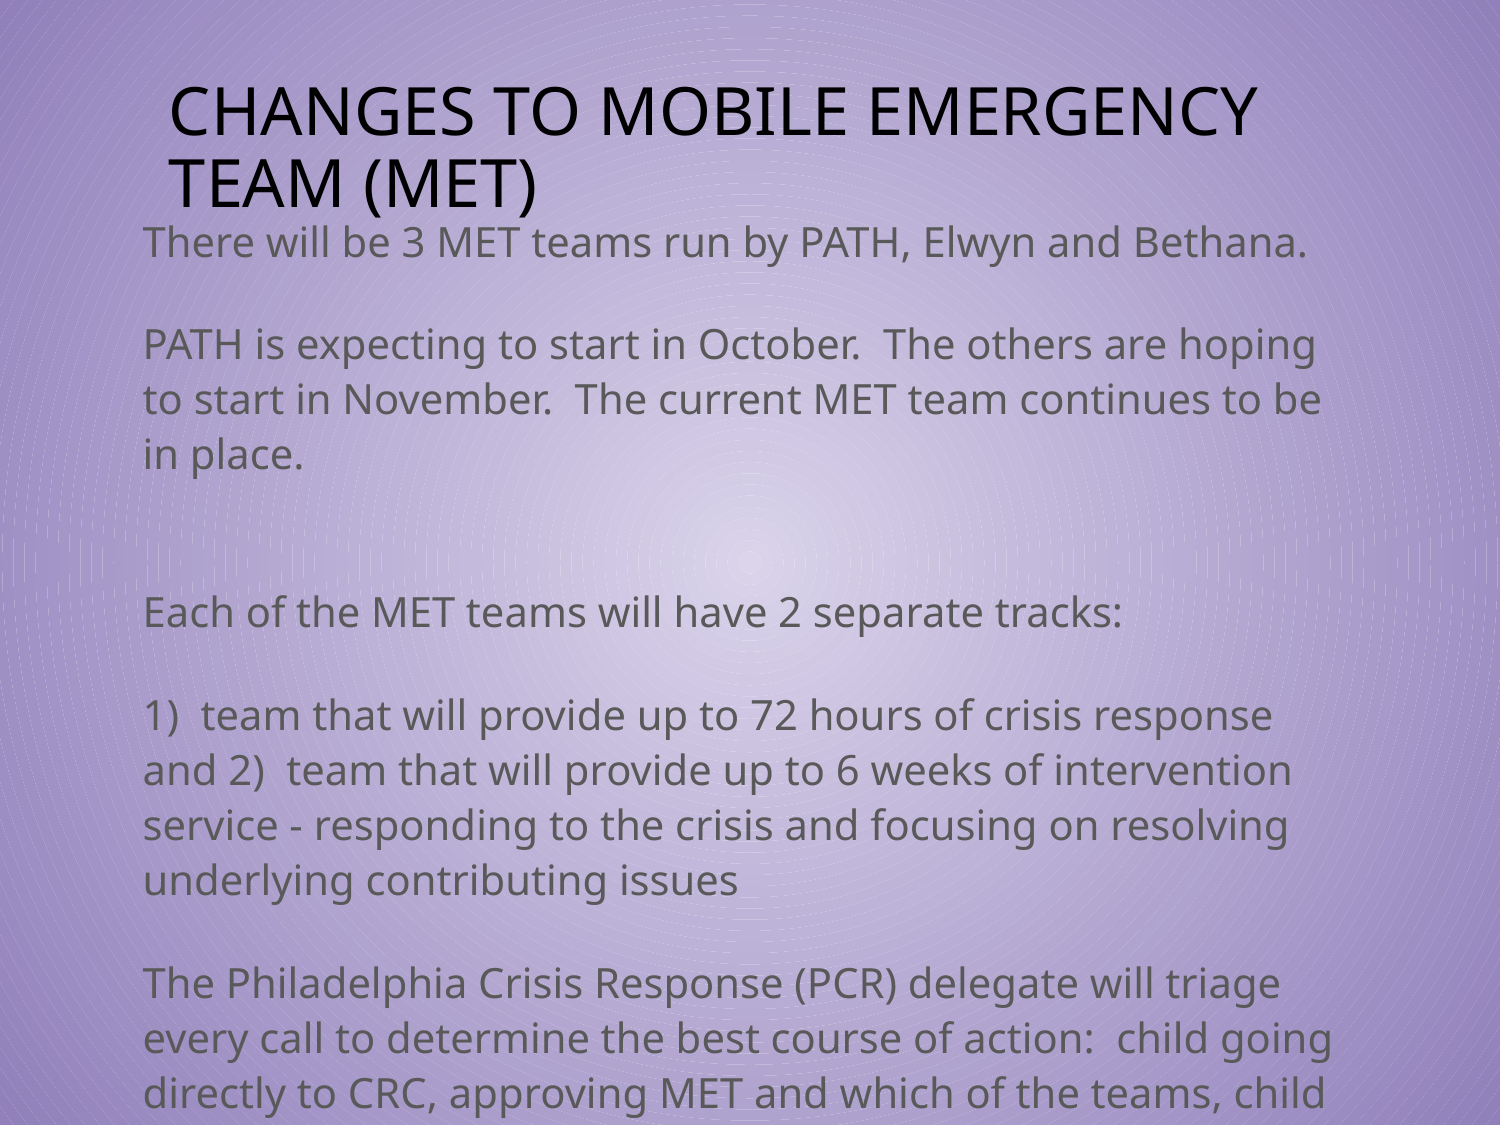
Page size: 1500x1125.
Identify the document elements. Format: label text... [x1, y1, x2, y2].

list There will be 3 MET teams run by PATH, Elwyn and Bethana. PATH is expecting to start in October. The others are hoping to start in November. The current MET team continues to be in place. Each of the MET teams will have 2 separate tracks: 1) team that will provide up to 72 hours of crisis response and 2) team that will provide up to 6 weeks of intervention service - responding to the crisis and focusing on resolving underlying contributing issues The Philadelphia Crisis Response (PCR) delegate will triage every call to determine the best course of action: child going directly to CRC, approving MET and which of the teams, child going to an open access center, or child linking with a current provider. Please note that the PCR delegate is now stationed alongside CBH member service so that linkage to current providers can be more easily established. [106, 195, 1360, 883]
title CHANGES TO MOBILE EMERGENCY TEAM (MET) [153, 62, 1407, 308]
